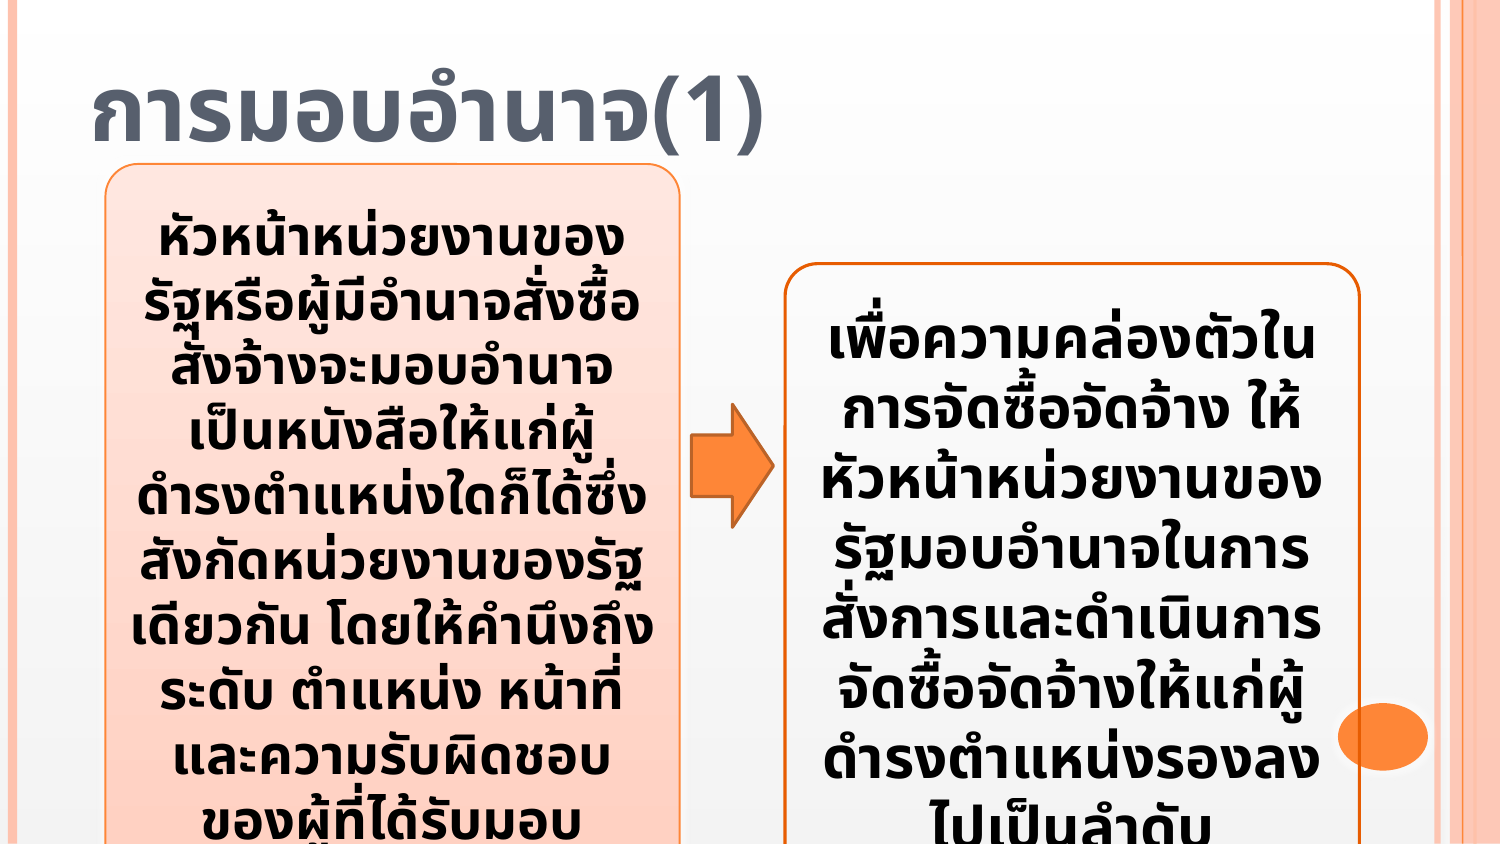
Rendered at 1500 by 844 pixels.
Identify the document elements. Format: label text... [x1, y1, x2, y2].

text_box หัวหน้าหน่วยงานของรัฐหรือผู้มีอำนาจสั่งซื้อสั่งจ้างจะมอบอำนาจเป็นหนังสือให้แก่ผู้ดำรงตำแหน่งใดก็ได้ซึ่งสังกัดหน่วยงานของรัฐเดียวกัน โดยให้คำนึงถึงระดับ ตำแหน่ง หน้าที่และความรับผิดชอบของผู้ที่ได้รับมอบอำนาจเป็นสำคัญ (ผู้รับมอบอำนาจจะมอบอำนาจให้แก่ผู้ดำรงตำแหน่งอื่นต่อไปไม่ได้) [104, 162, 681, 844]
title การมอบอำนาจ(1) [75, 26, 1300, 167]
text_box เพื่อความคล่องตัวในการจัดซื้อจัดจ้าง ให้หัวหน้าหน่วยงานของรัฐมอบอำนาจในการสั่งการและดำเนินการจัดซื้อจัดจ้างให้แก่ผู้ดำรงตำแหน่งรองลงไปเป็นลำดับ [785, 263, 1360, 844]
text_box [689, 402, 775, 529]
